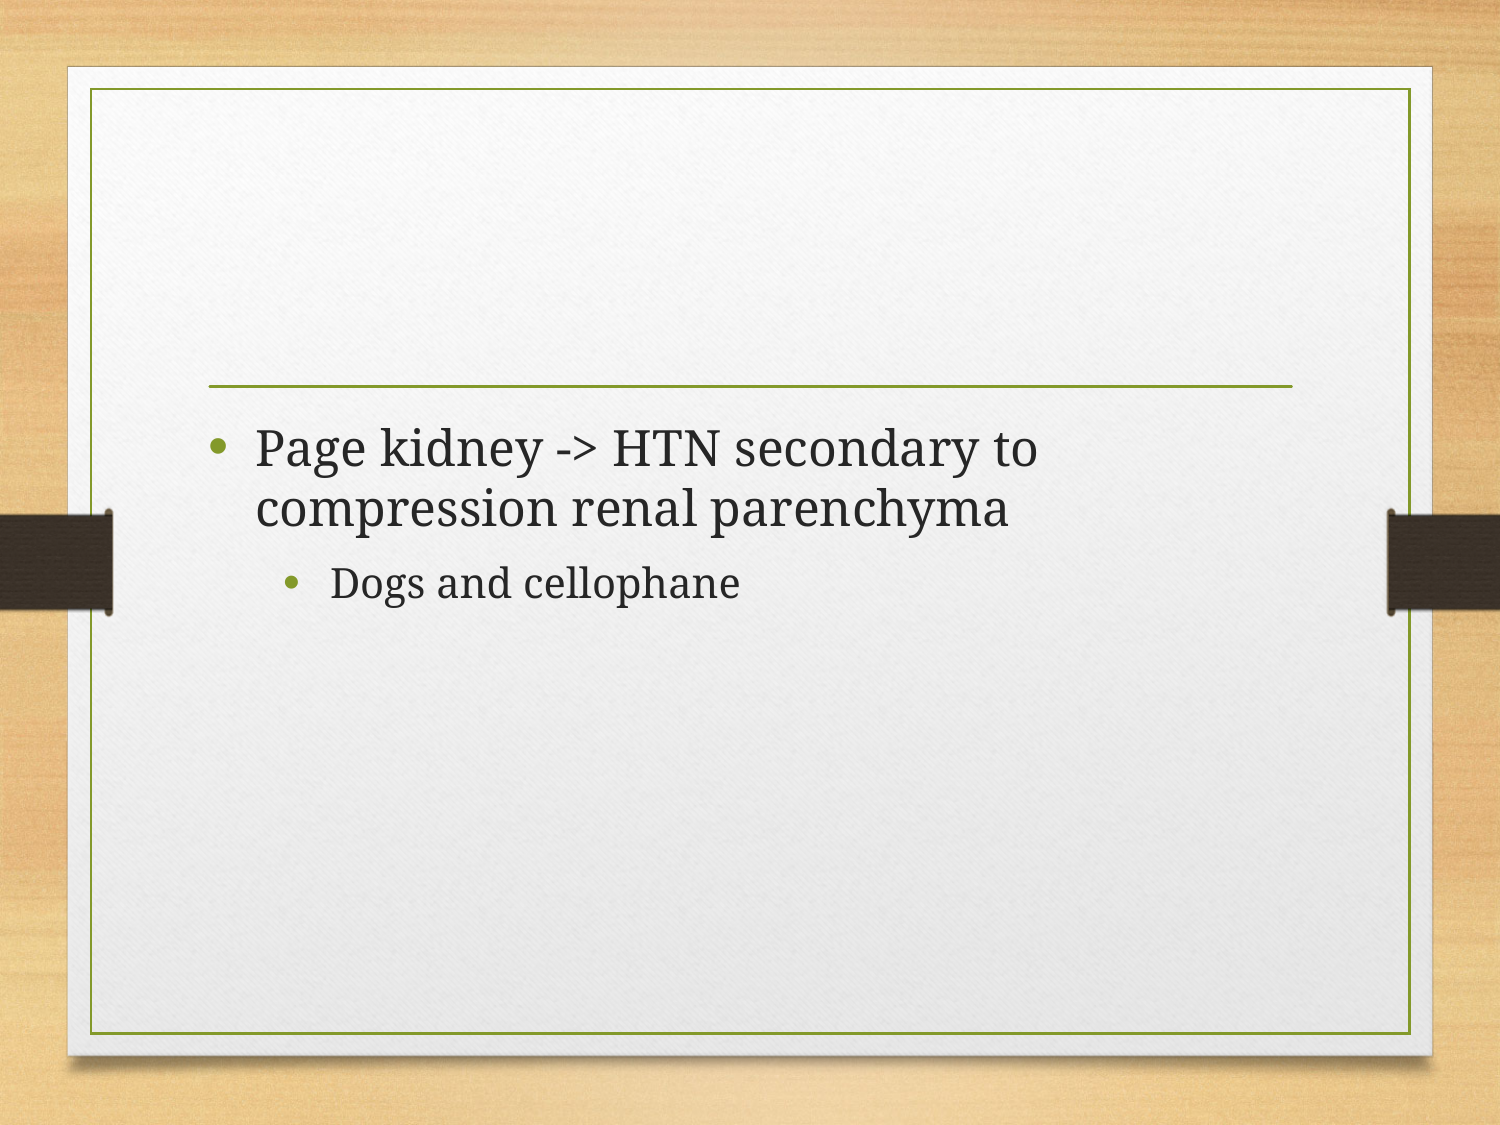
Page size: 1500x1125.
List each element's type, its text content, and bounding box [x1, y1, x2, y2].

list Page kidney -> HTN secondary to compression renal parenchyma Dogs and cellophane [193, 408, 1309, 974]
picture [0, 0, 1500, 1125]
